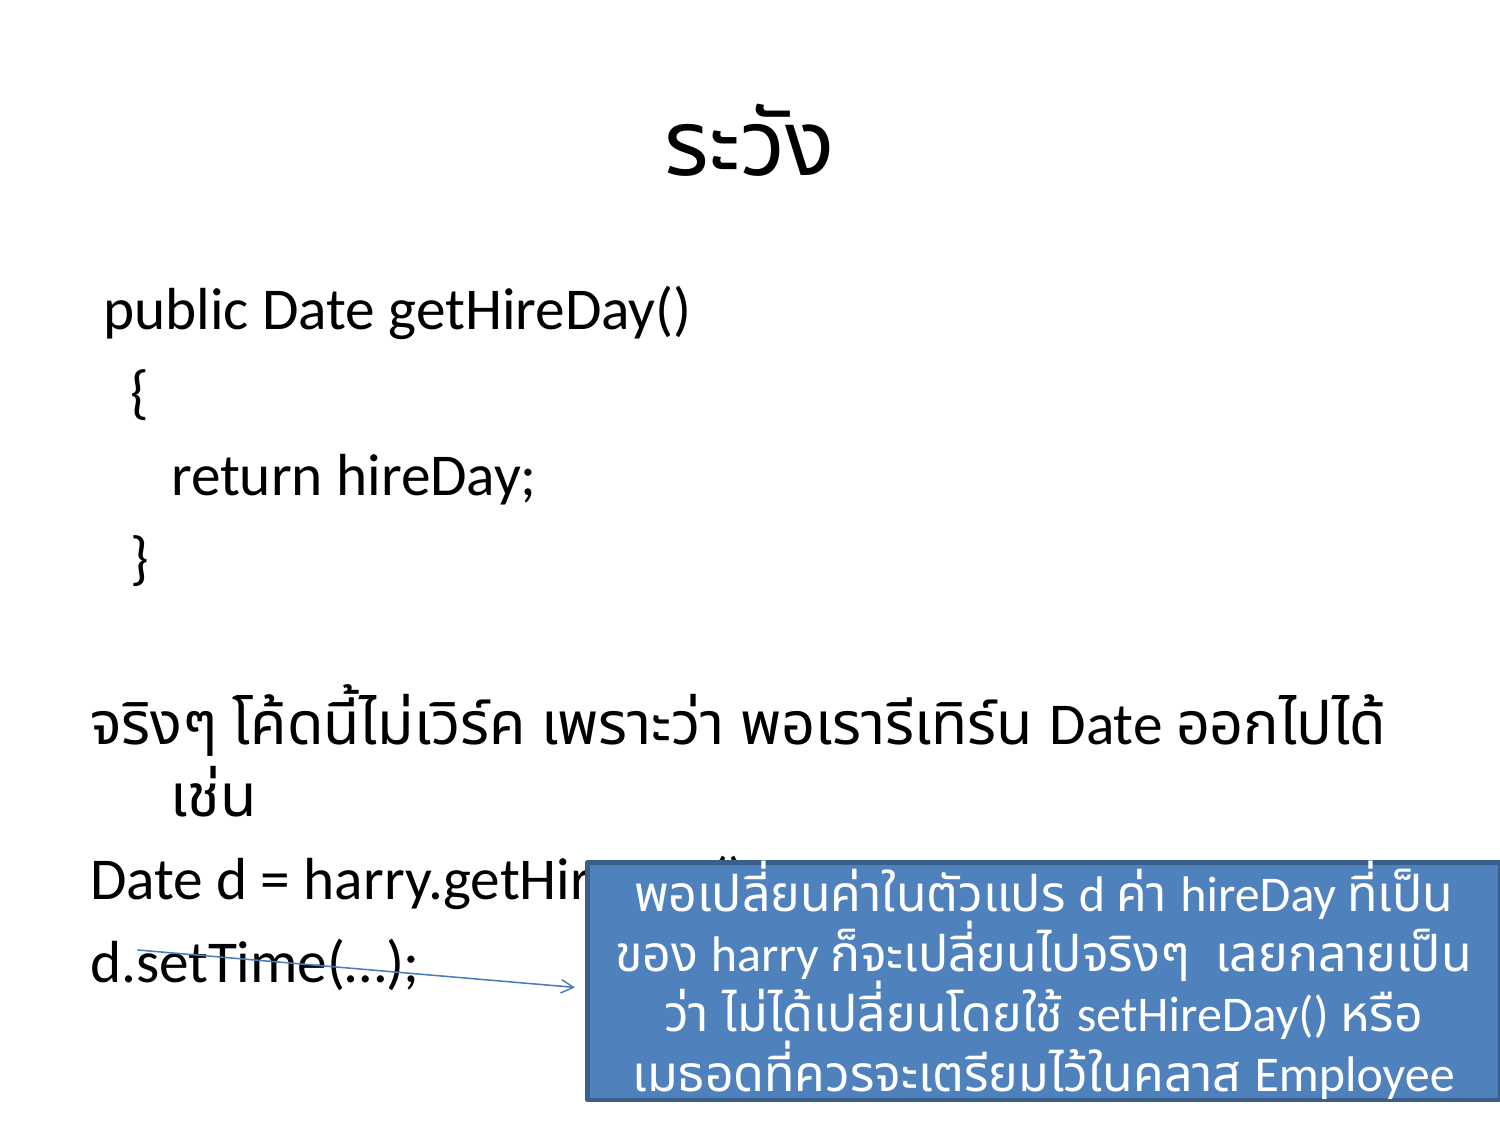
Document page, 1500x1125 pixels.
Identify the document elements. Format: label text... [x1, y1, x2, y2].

text_box พอเปลี่ยนค่าในตัวแปร d ค่า hireDay ที่เป็นของ harry ก็จะเปลี่ยนไปจริงๆ เลยกลายเป็นว่า ไม่ได้เปลี่ยนโดยใช้ setHireDay() หรือเมธอดที่ควรจะเตรียมไว้ในคลาส Employee [585, 860, 1500, 1102]
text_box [137, 949, 576, 988]
title ระวัง [75, 45, 1425, 233]
list public Date getHireDay() { return hireDay; } จริงๆ โค้ดนี้ไม่เวิร์ค เพราะว่า พอเรารีเทิร์น Date ออกไปได้ เช่น Date d = harry.getHireDay(); d.setTime(…); [75, 262, 1425, 1005]
